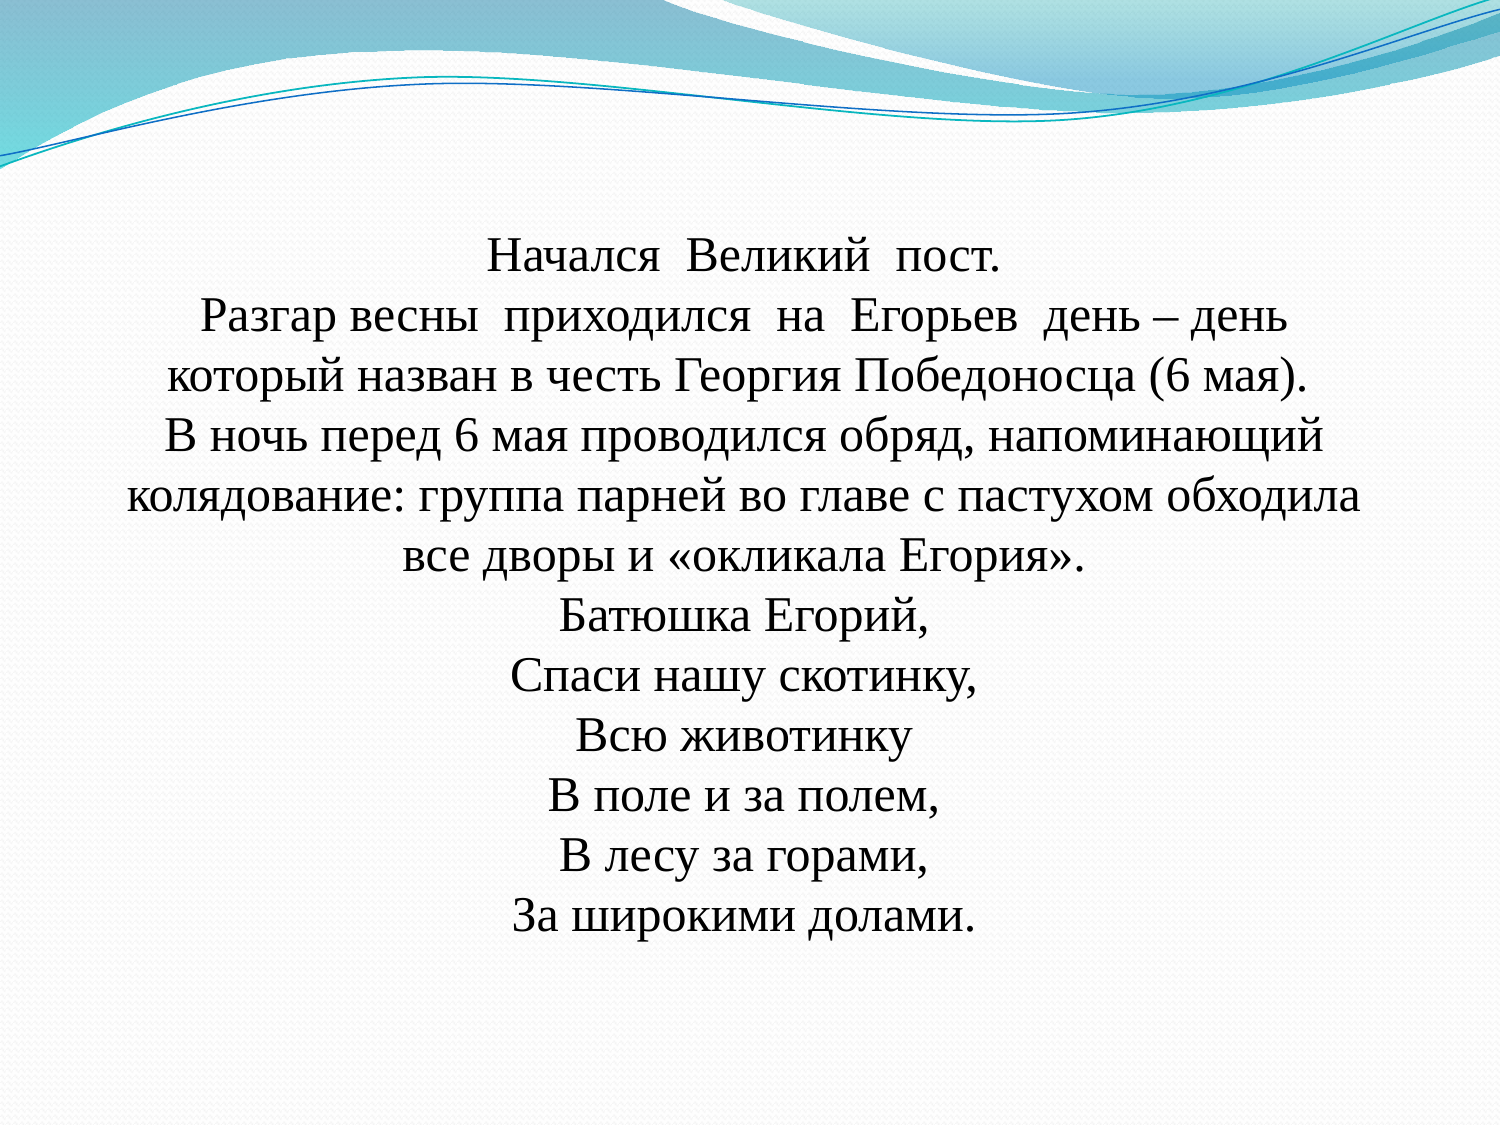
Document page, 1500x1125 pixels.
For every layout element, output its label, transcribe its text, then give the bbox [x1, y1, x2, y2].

text_box Начался Великий пост. Разгар весны приходился на Егорьев день – день который назван в честь Георгия Победоносца (6 мая). В ночь перед 6 мая проводился обряд, напоминающий колядование: группа парней во главе с пастухом обходила все дворы и «окликала Егория». Батюшка Егорий, Спаси нашу скотинку, Всю животинку В поле и за полем, В лесу за горами, За широкими долами. [105, 214, 1383, 999]
